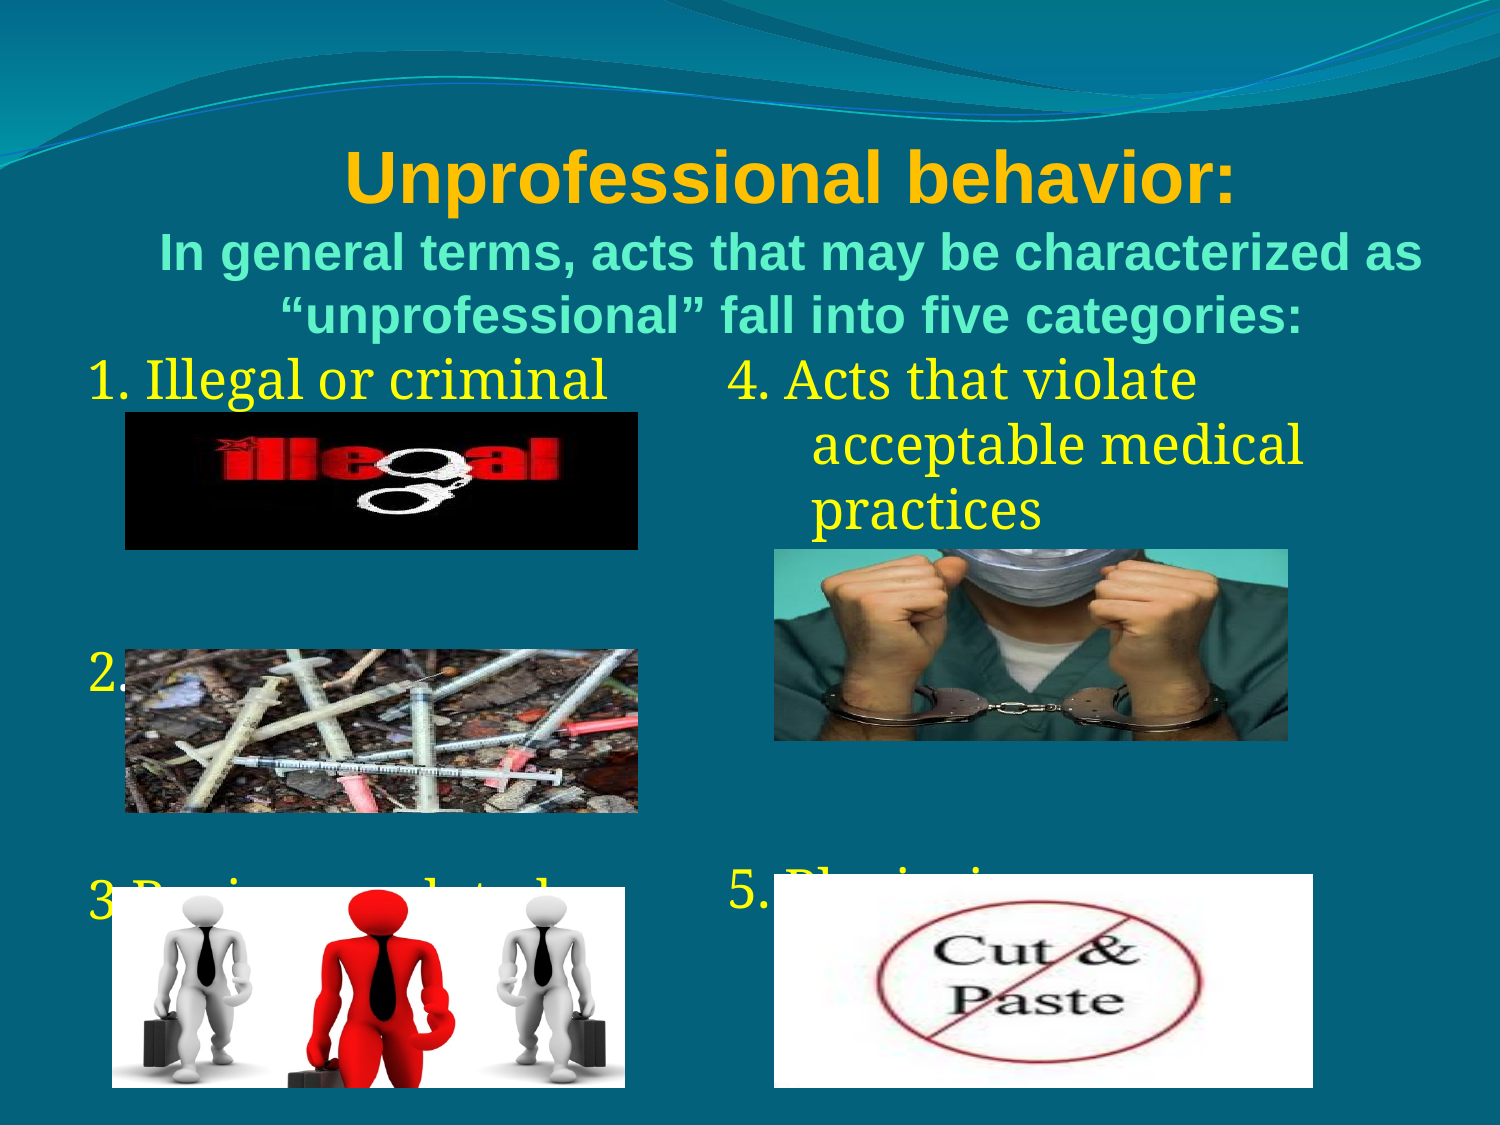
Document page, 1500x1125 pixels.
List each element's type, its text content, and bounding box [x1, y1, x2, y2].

picture [124, 650, 637, 812]
picture [775, 550, 1287, 740]
picture [126, 412, 637, 549]
picture [775, 874, 1312, 1087]
title Unprofessional behavior: In general terms, acts that may be characterized as “unprofessional” fall into five categories: [87, 125, 1500, 400]
subtitle 1. Illegal or criminal acts 2. Immoral acts 3.Business related acts [87, 337, 675, 1088]
picture [112, 887, 624, 1087]
list 4. Acts that violate acceptable medical practices 5. Plagiarism [712, 337, 1500, 1100]
